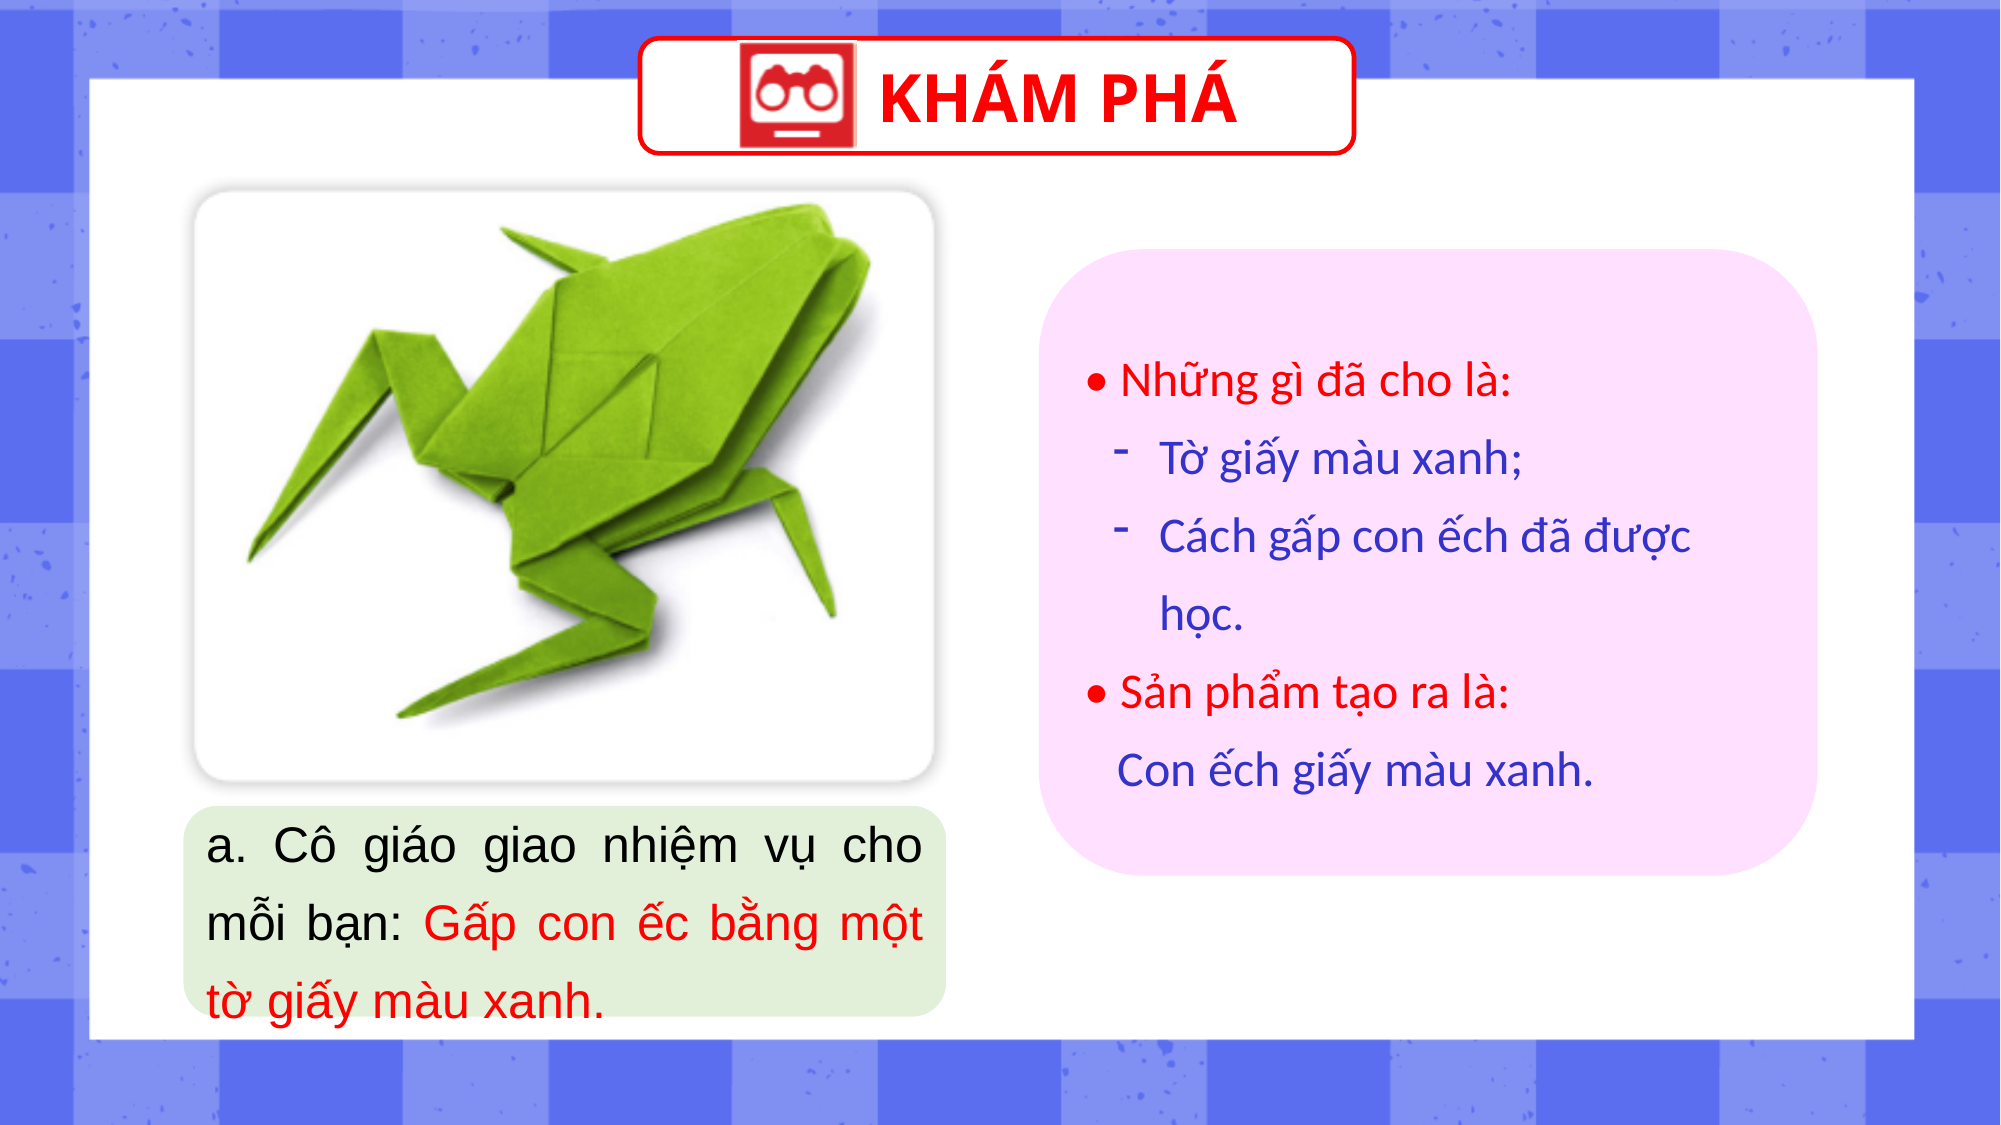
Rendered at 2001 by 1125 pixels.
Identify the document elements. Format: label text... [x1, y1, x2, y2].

picture [0, 0, 2001, 1125]
text_box • Những gì đã cho là: Tờ giấy màu xanh; Cách gấp con ếch đã được học. • Sản phẩm tạo ra là: Con ếch giấy màu xanh. [1037, 248, 1819, 877]
text_box a. Cô giáo giao nhiệm vụ cho mỗi bạn: Gấp con ếc bằng một tờ giấy màu xanh. [180, 802, 950, 1021]
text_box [639, 38, 1355, 154]
